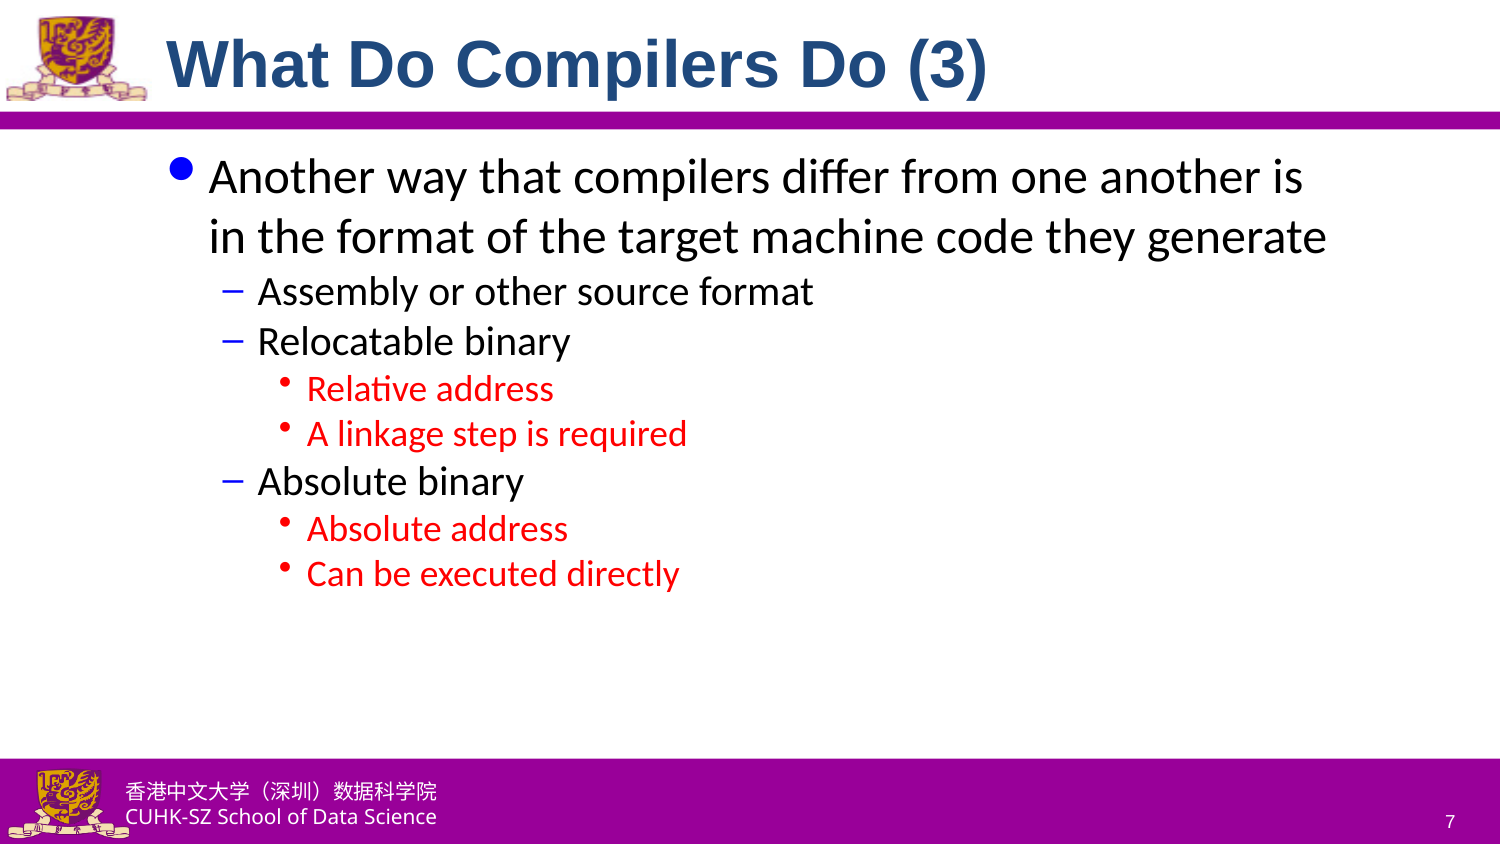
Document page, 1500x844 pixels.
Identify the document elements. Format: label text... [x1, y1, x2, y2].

picture [5, 15, 152, 101]
picture [7, 768, 130, 839]
list Another way that compilers differ from one another is in the format of the target machine code they generate Assembly or other source format Relocatable binary Relative address A linkage step is required Absolute binary Absolute address Can be executed directly [151, 135, 1369, 675]
slide_number 7 [1120, 802, 1471, 844]
title What Do Compilers Do (3) [151, 17, 1424, 104]
